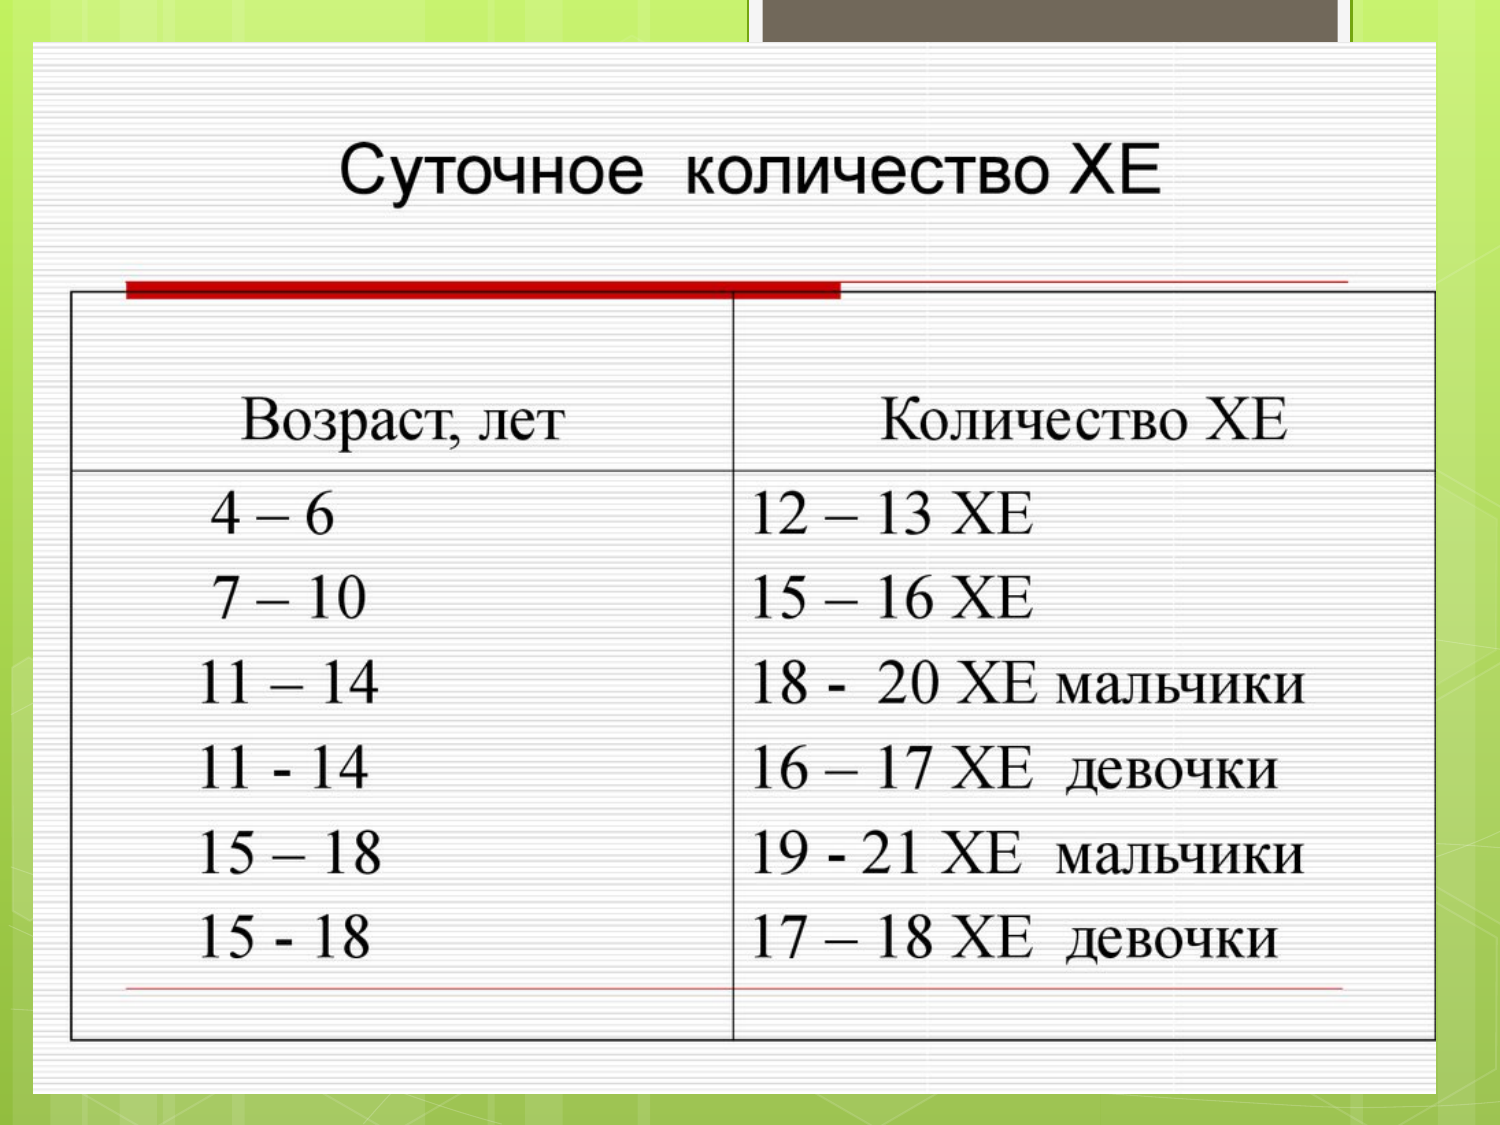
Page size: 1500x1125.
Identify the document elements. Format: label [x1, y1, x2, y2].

list [33, 42, 1436, 1095]
